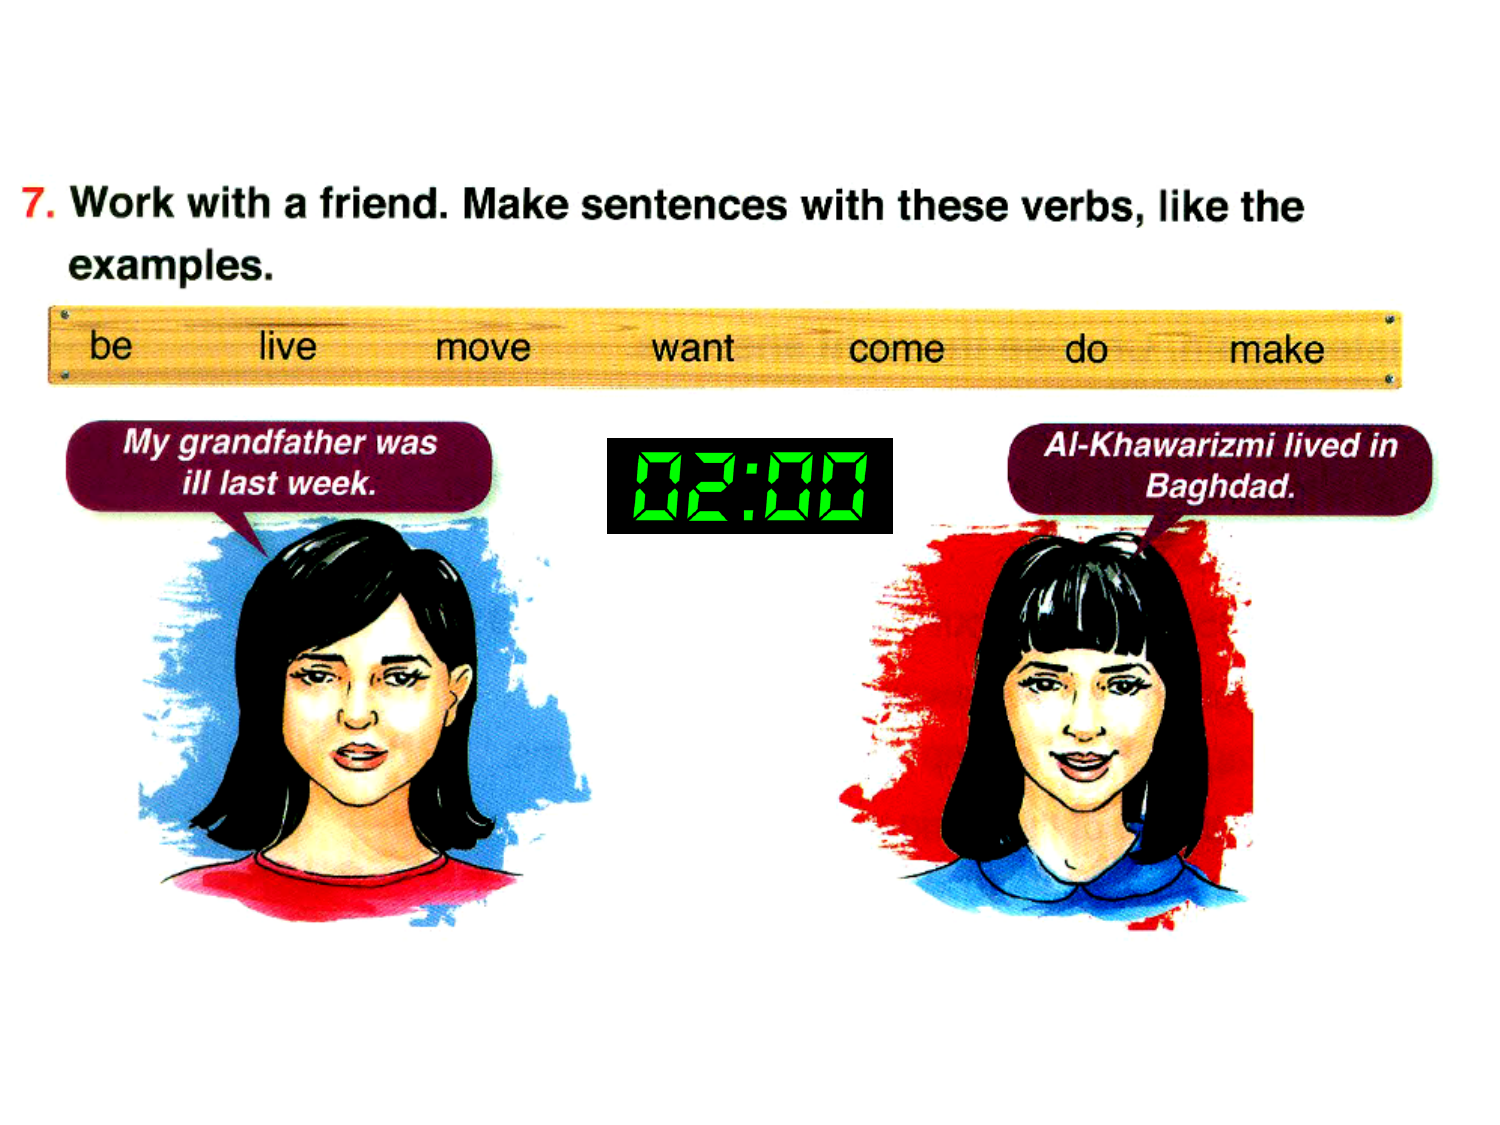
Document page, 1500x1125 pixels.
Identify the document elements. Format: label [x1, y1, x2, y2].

picture [0, 172, 1500, 953]
